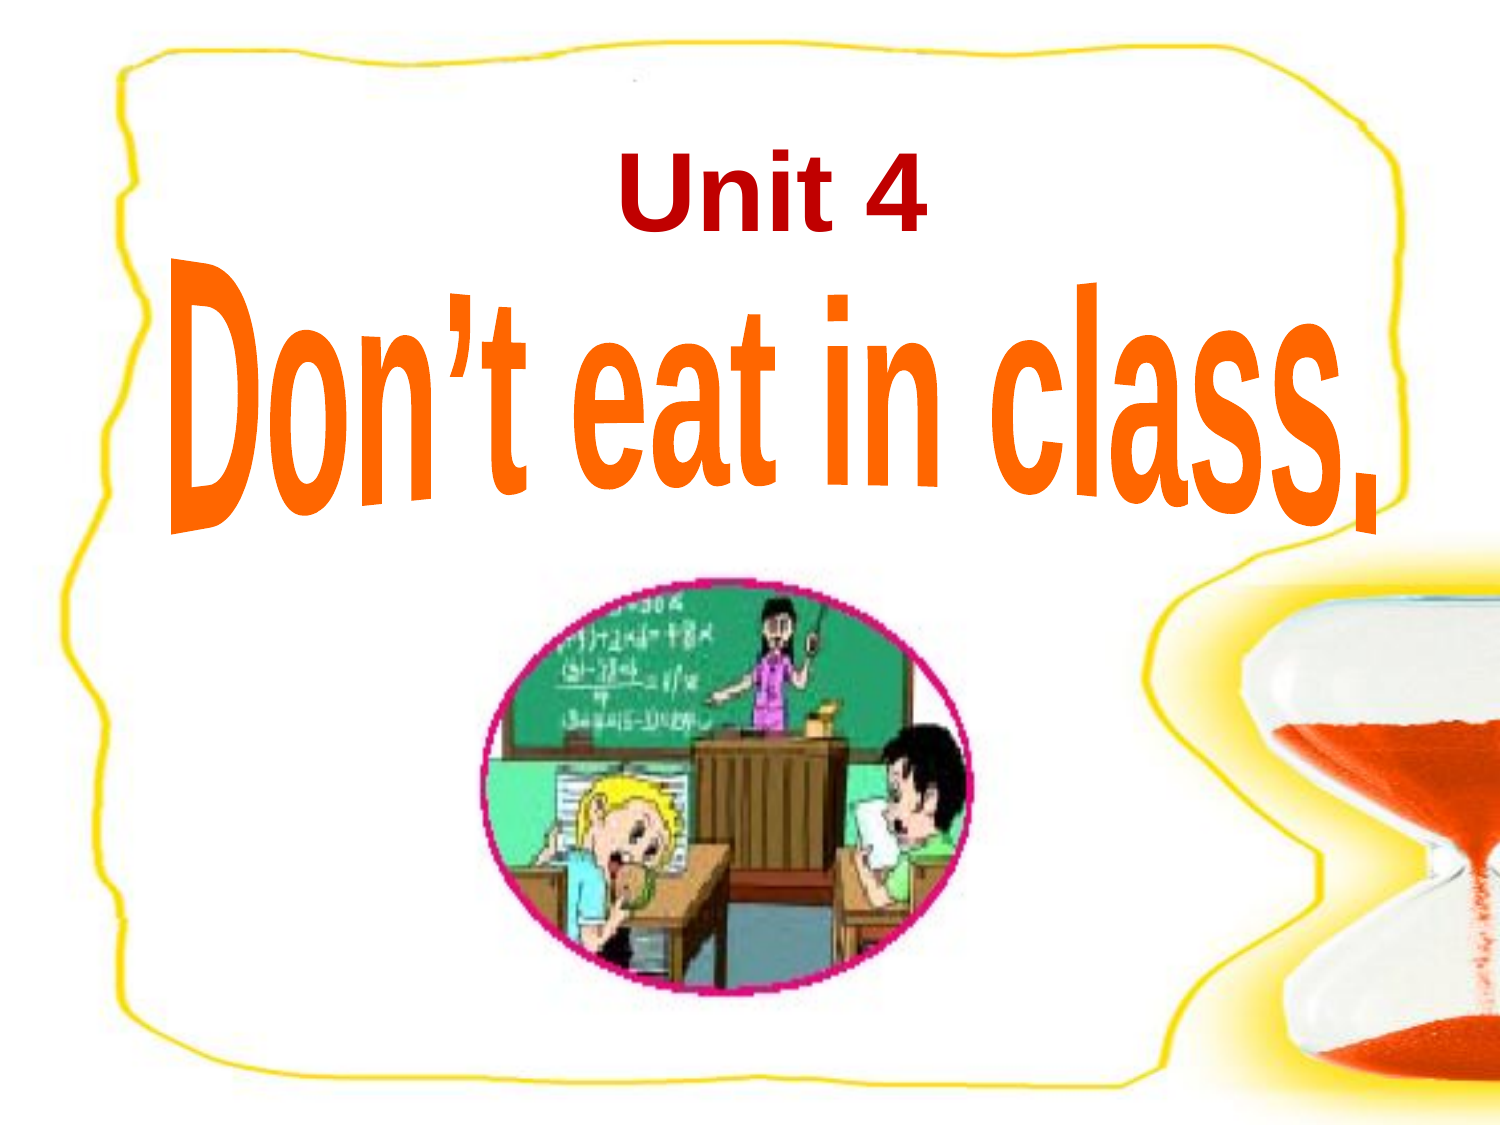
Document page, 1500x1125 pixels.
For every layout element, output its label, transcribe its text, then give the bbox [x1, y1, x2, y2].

text_box Unit 4 [600, 111, 943, 261]
picture [0, 0, 1500, 1125]
